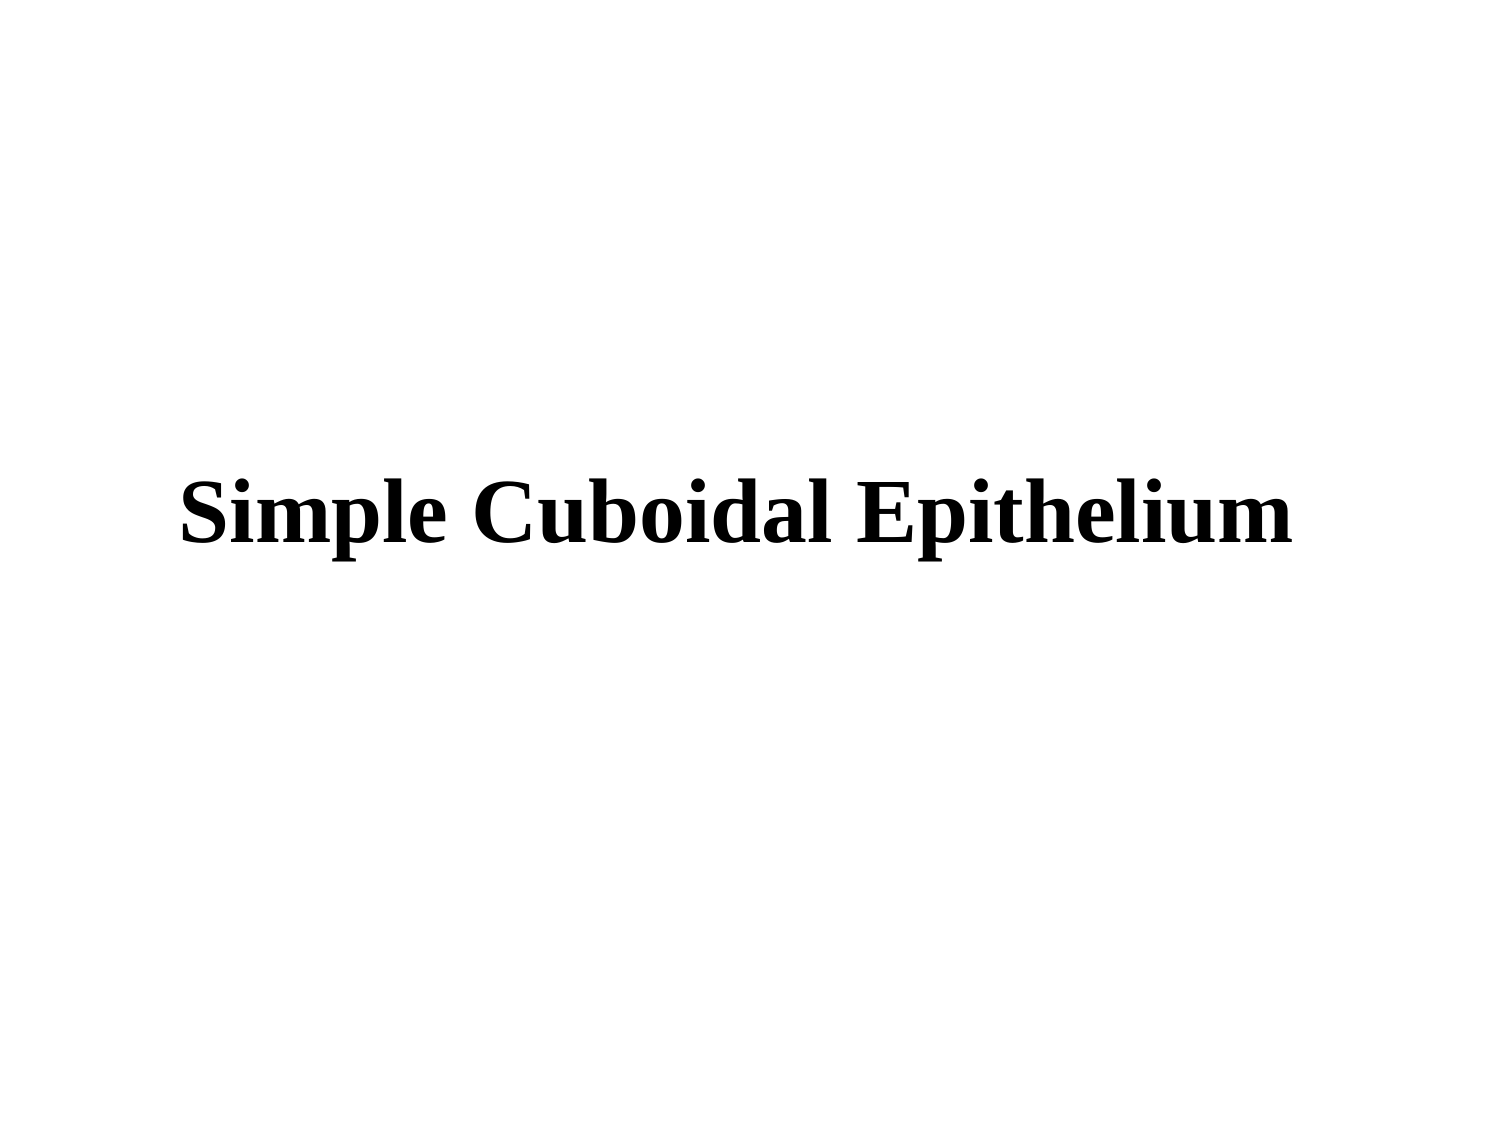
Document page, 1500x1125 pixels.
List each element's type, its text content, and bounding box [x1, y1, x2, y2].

title Simple Cuboidal Epithelium [62, 412, 1413, 600]
